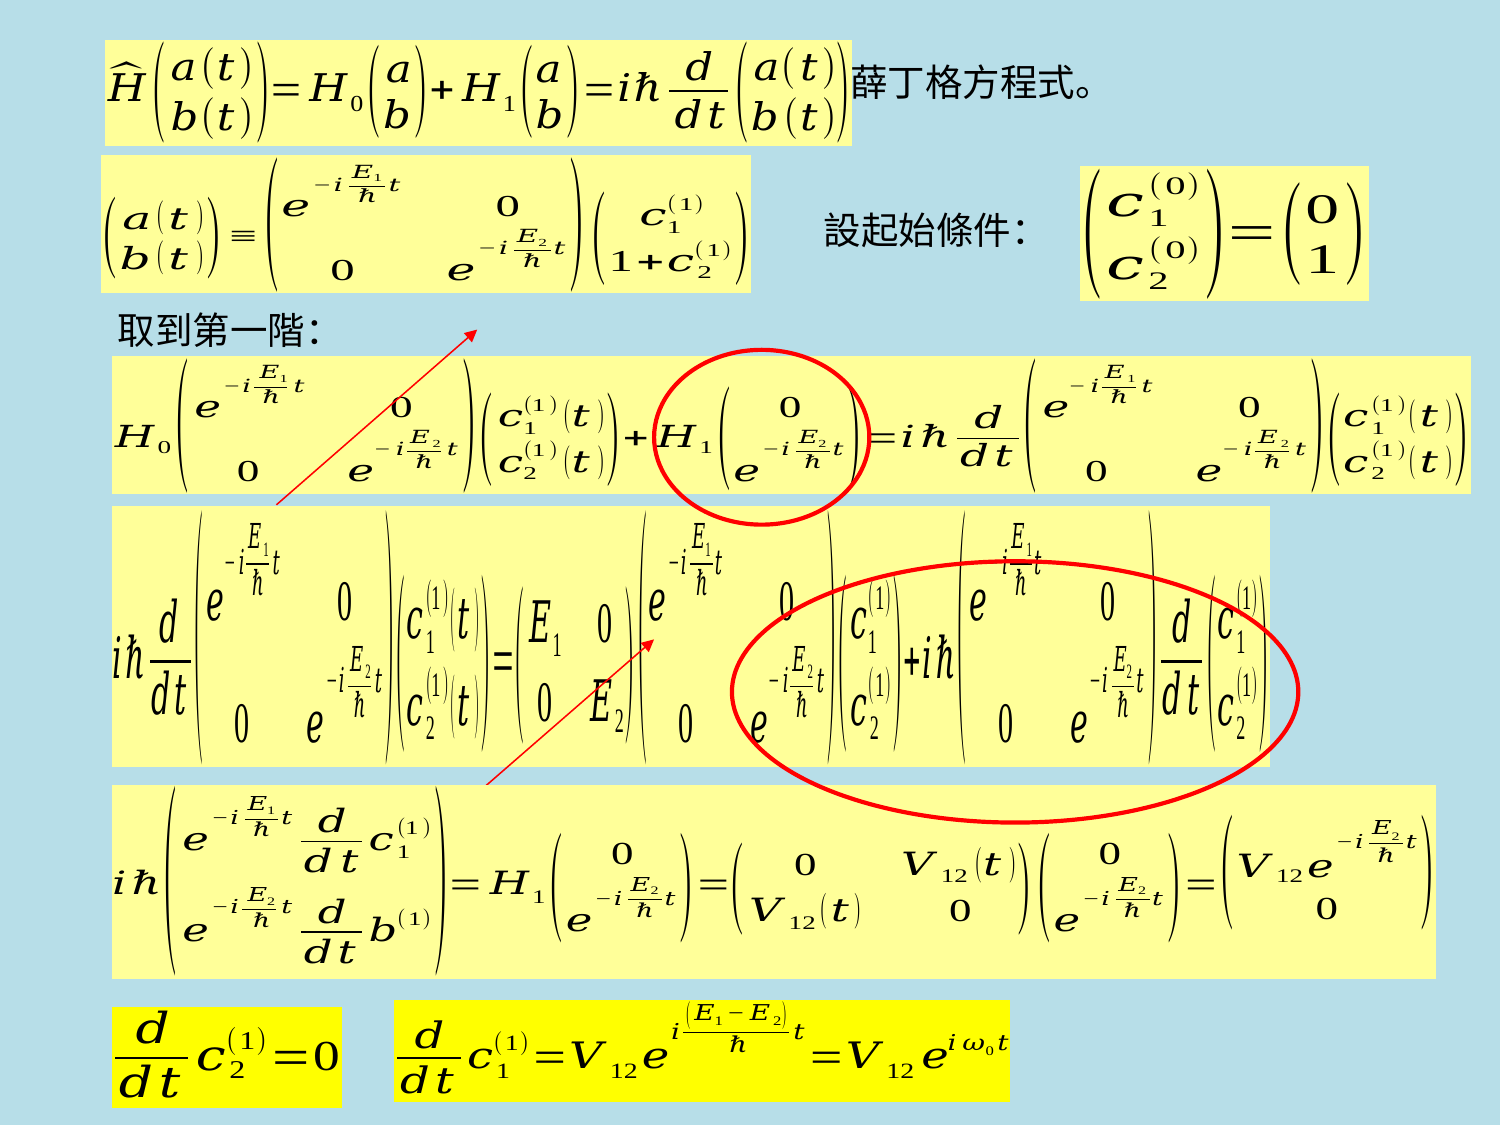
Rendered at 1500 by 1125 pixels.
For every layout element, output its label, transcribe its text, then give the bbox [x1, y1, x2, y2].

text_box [452, 639, 655, 815]
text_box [276, 329, 478, 506]
text_box 薛丁格方程式。 [852, 51, 1225, 112]
text_box 取到第一階： [102, 299, 478, 360]
text_box [651, 347, 872, 527]
text_box 設起始條件： [809, 199, 1081, 260]
text_box [729, 559, 1301, 825]
